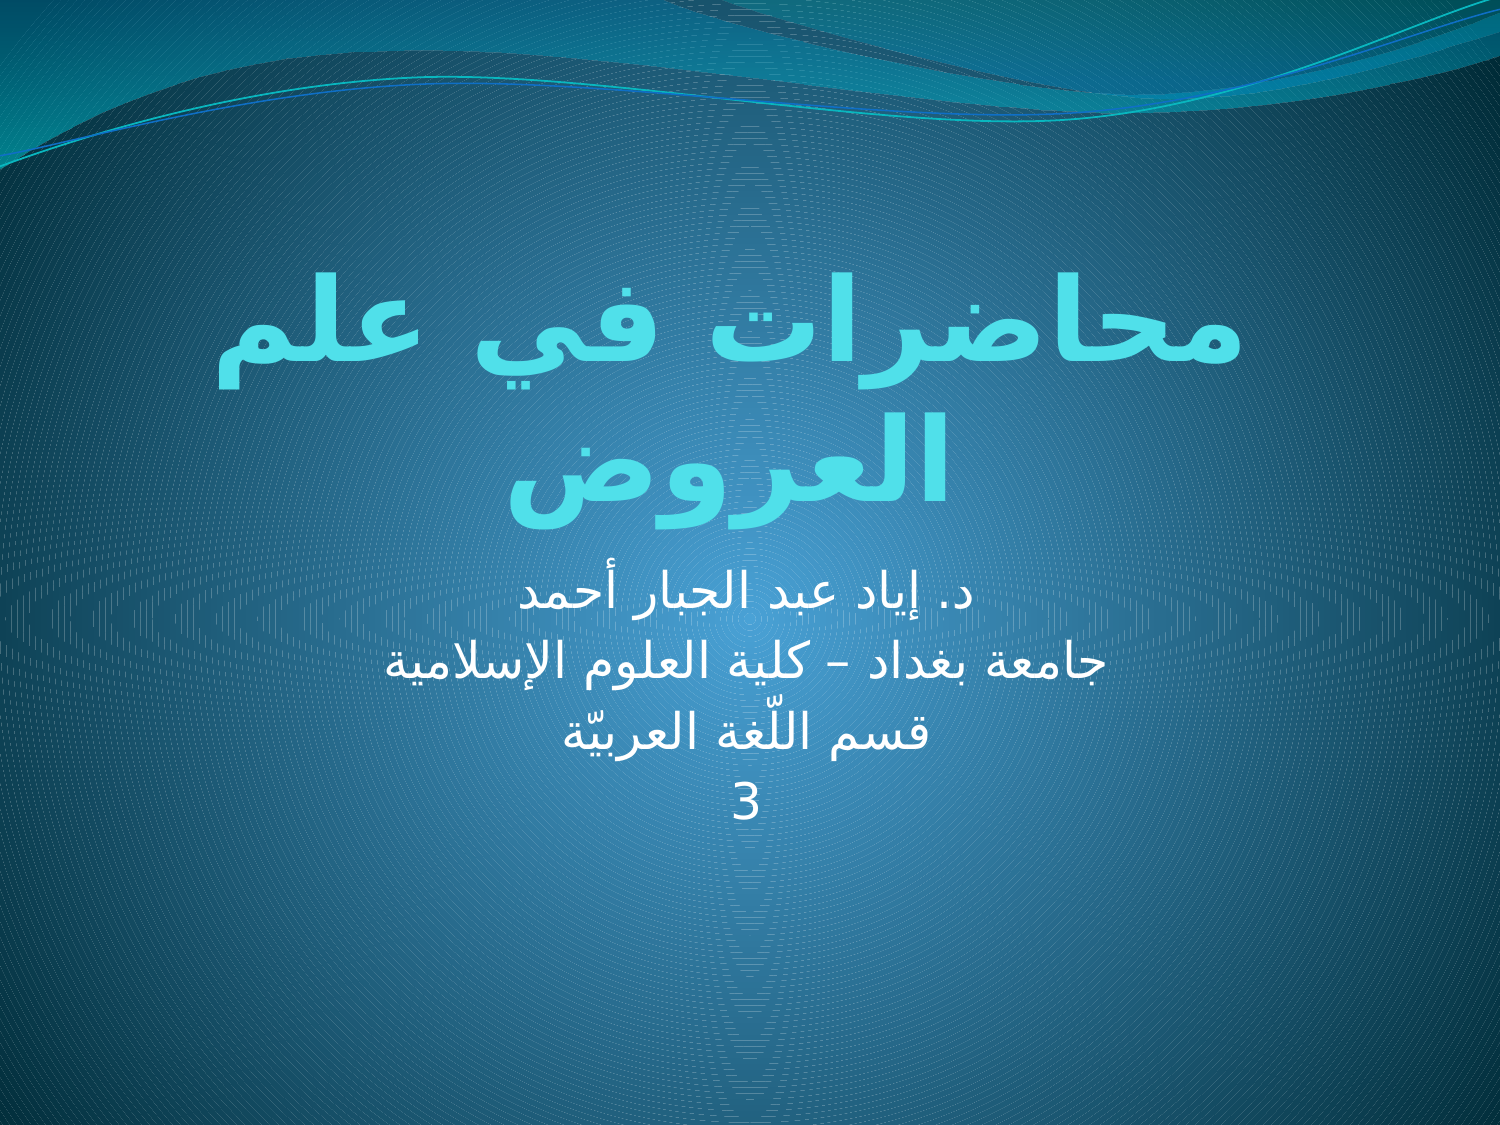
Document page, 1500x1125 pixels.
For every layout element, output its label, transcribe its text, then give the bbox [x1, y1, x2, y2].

subtitle د. إياد عبد الجبار أحمد جامعة بغداد – كلية العلوم الإسلامية قسم اللّغة العربيّة 3 [100, 550, 1389, 839]
title محاضرات في علم العروض [87, 219, 1376, 525]
